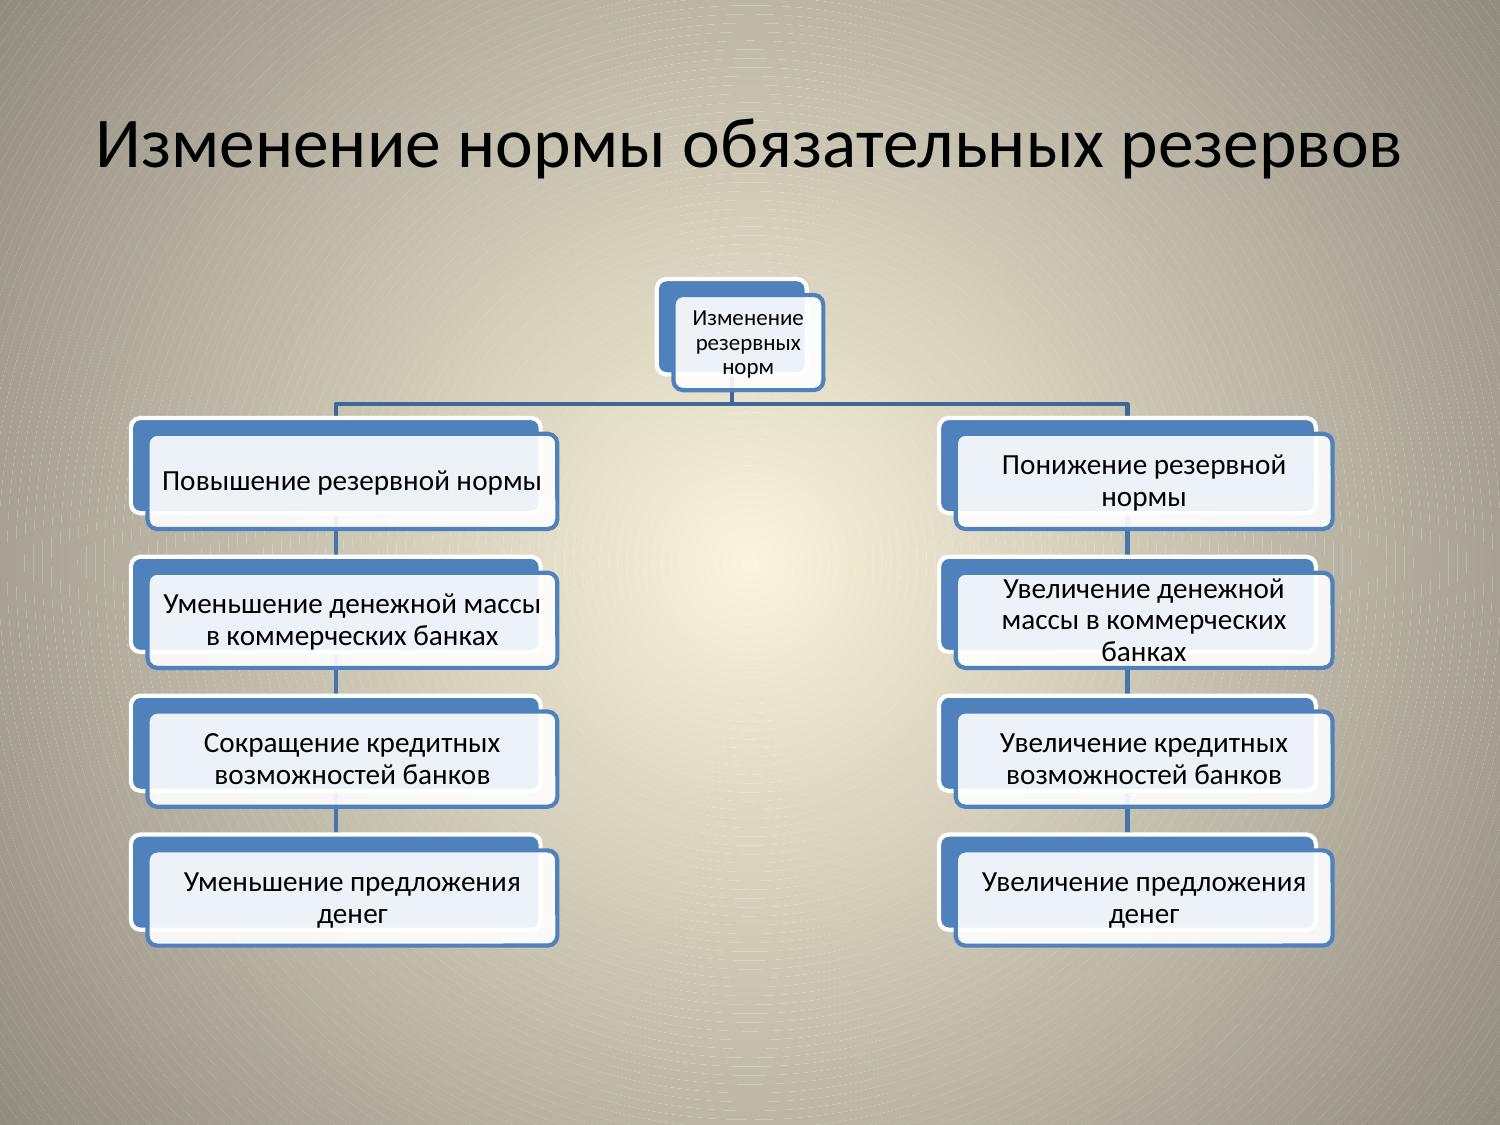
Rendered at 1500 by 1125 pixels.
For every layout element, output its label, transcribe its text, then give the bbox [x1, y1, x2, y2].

title Изменение нормы обязательных резервов [75, 45, 1425, 233]
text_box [147, 278, 1333, 946]
